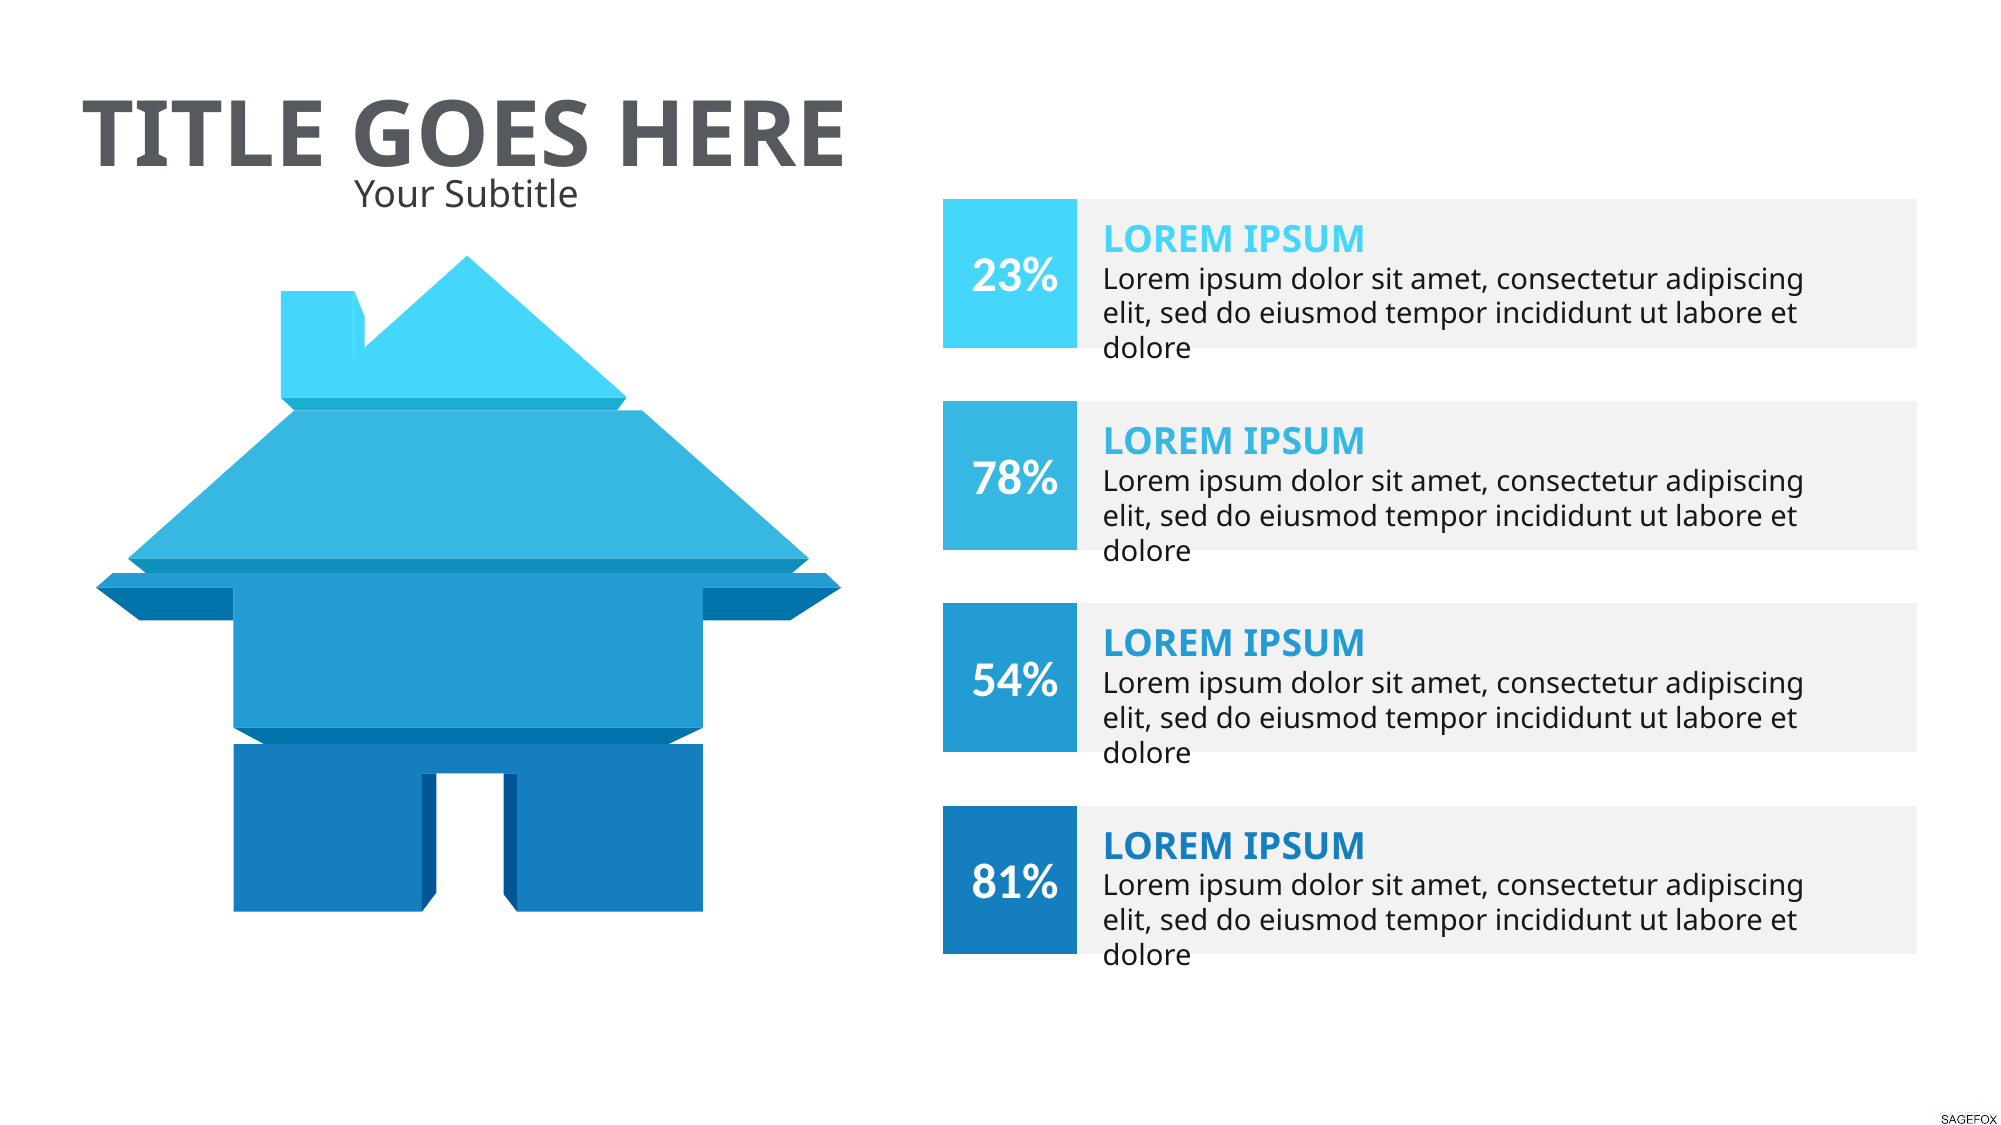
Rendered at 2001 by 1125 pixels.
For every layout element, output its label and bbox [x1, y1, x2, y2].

text_box [280, 255, 627, 410]
text_box [127, 410, 810, 573]
text_box [96, 573, 841, 745]
text_box [942, 400, 1918, 551]
text_box [13, 66, 918, 224]
text_box [942, 602, 1918, 753]
text_box [942, 198, 1918, 349]
picture [1938, 1114, 1999, 1125]
text_box [942, 804, 1918, 955]
text_box [233, 744, 703, 912]
